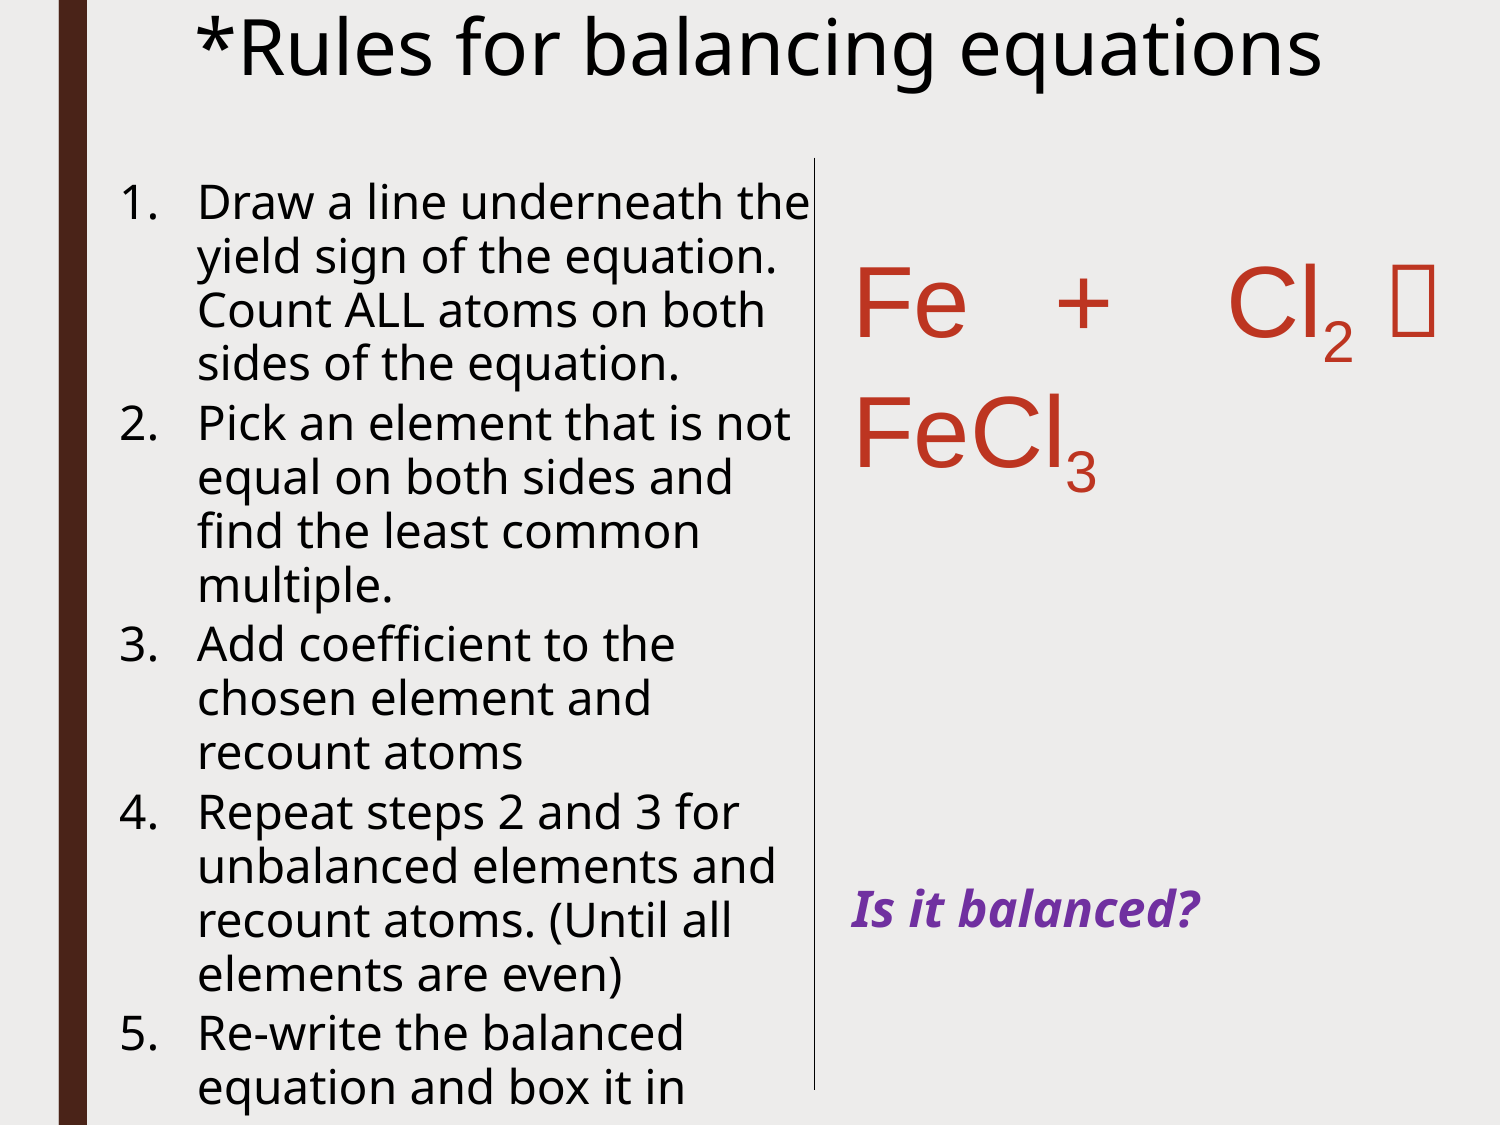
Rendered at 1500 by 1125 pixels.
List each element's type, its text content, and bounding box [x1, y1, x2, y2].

list Fe + Cl2  FeCl3 Is it balanced? [815, 228, 1500, 952]
title *Rules for balancing equations [168, 1, 1351, 141]
list Draw a line underneath the yield sign of the equation. Count ALL atoms on both sides of the equation. Pick an element that is not equal on both sides and find the least common multiple. Add coefficient to the chosen element and recount atoms Repeat steps 2 and 3 for unbalanced elements and recount atoms. (Until all elements are even) Re-write the balanced equation and box it in [84, 166, 833, 1125]
list Fe + Cl2  FeCl3 Is it balanced? [808, 228, 814, 952]
